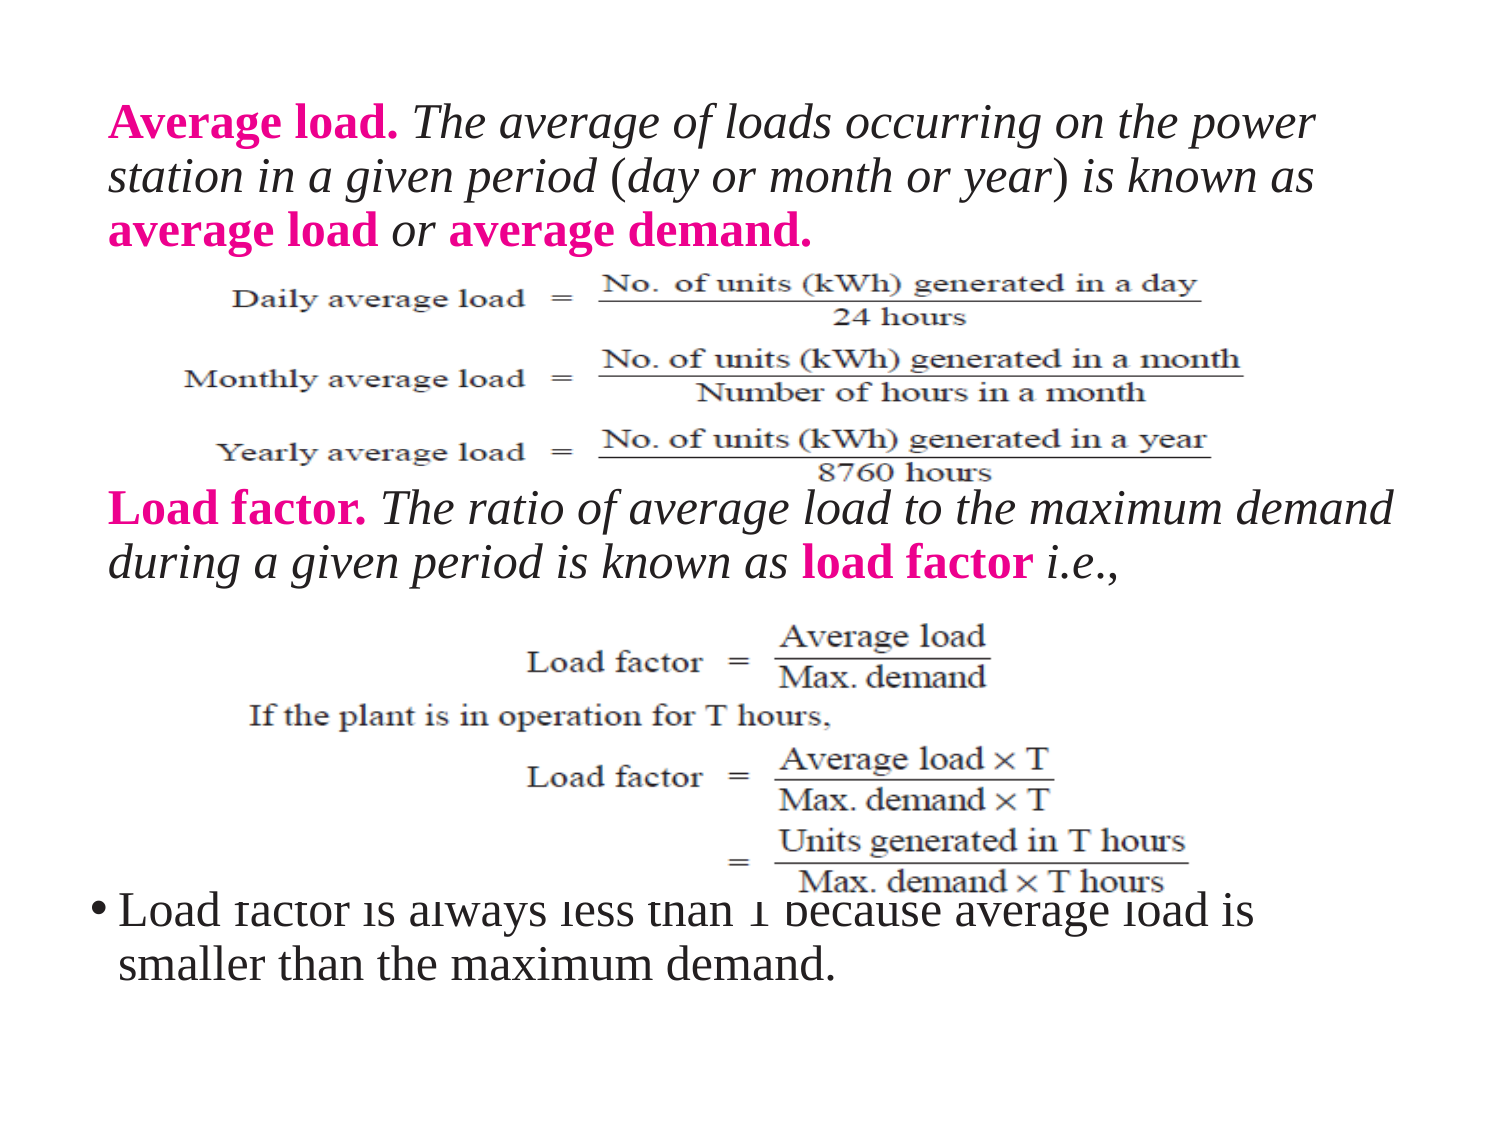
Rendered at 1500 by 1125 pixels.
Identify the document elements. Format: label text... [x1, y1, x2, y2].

picture [145, 262, 1271, 488]
list Average load. The average of loads occurring on the power station in a given period (day or month or year) is known as average load or average demand. Load factor. The ratio of average load to the maximum demand during a given period is known as load factor i.e., Load factor is always less than 1 because average load is smaller than the maximum demand. [75, 87, 1425, 1088]
picture [224, 622, 1193, 902]
